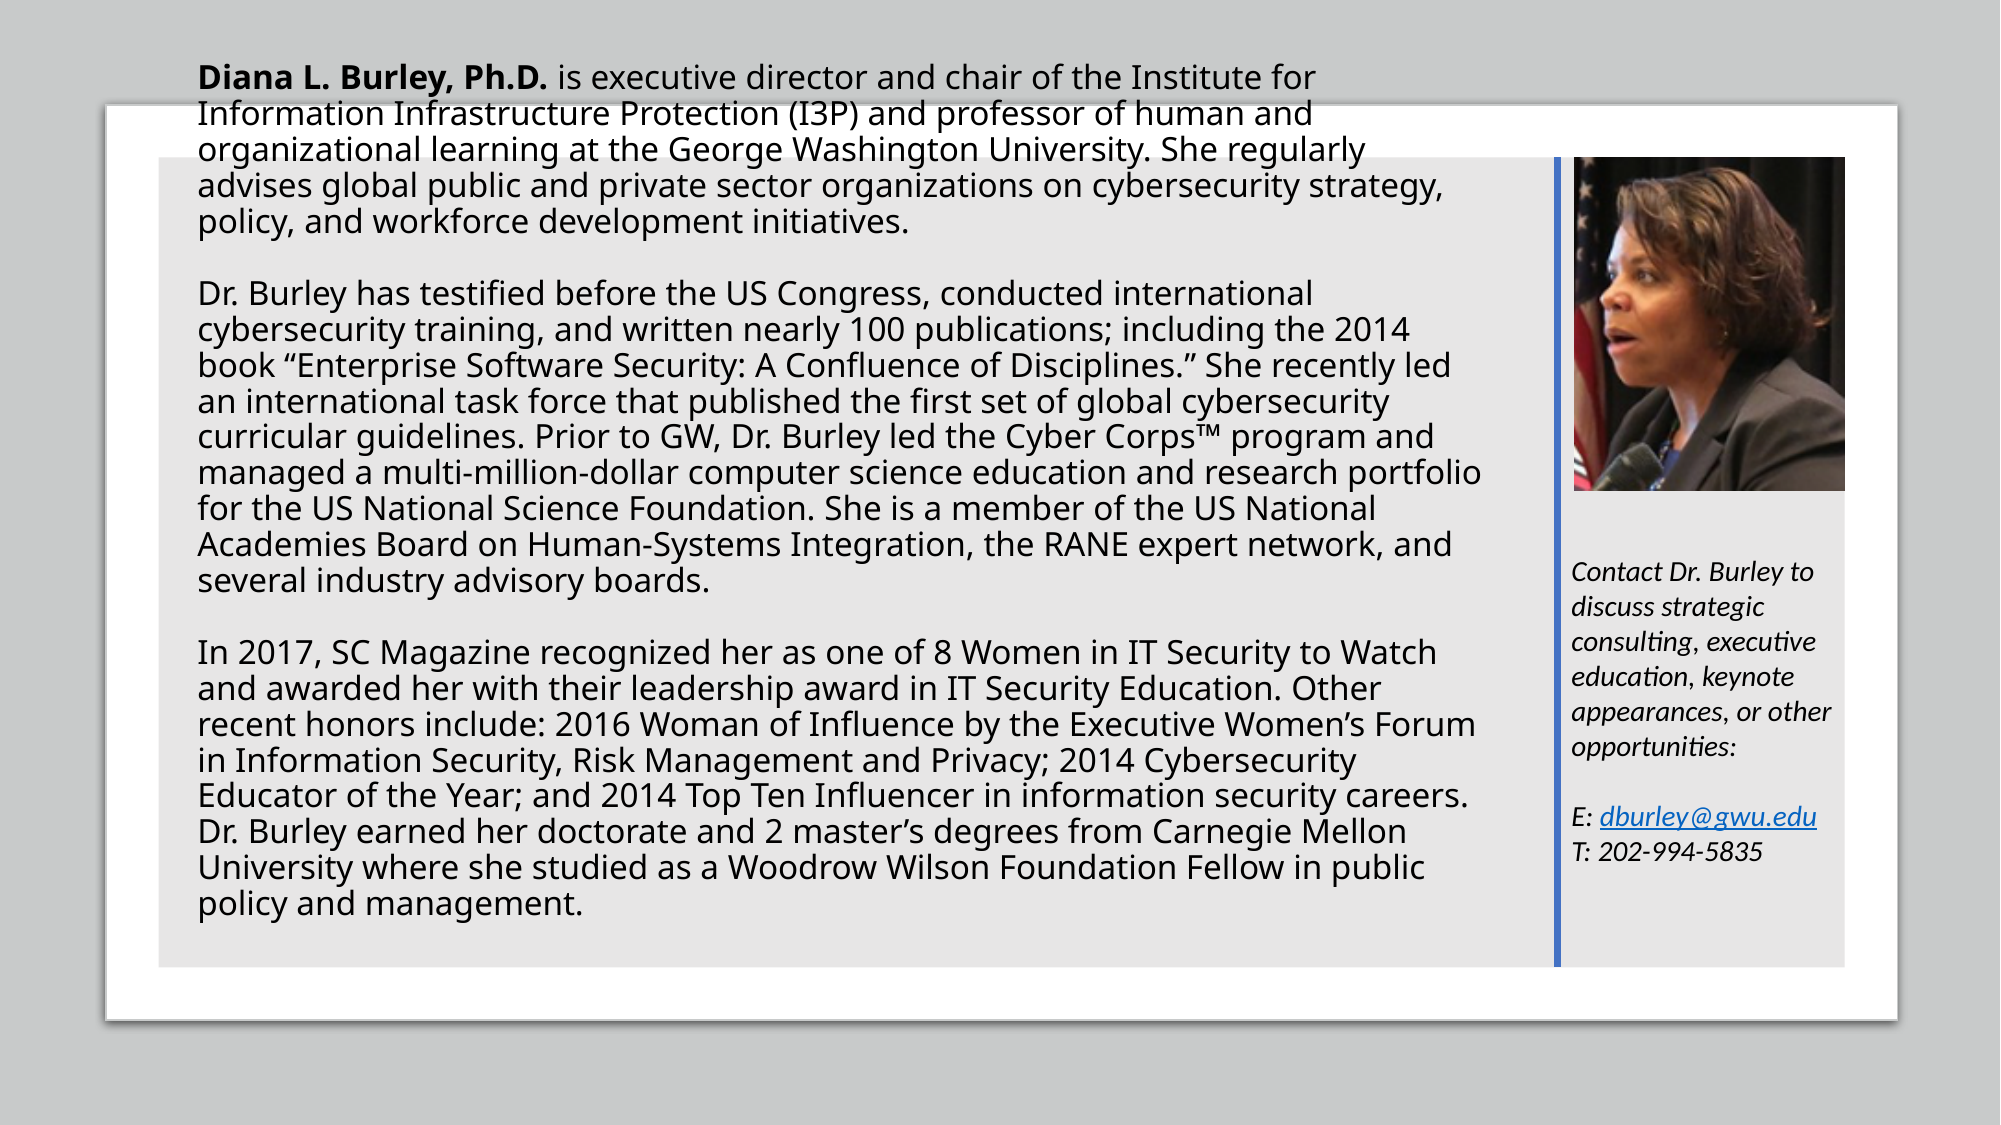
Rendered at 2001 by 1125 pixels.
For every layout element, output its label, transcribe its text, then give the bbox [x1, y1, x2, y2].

text_box [0, 0, 2000, 1125]
text_box [444, 593, 1512, 689]
title Diana L. Burley, Ph.D. is executive director and chair of the Institute for Information Infrastructure Protection (I3P) and professor of human and organizational learning at the George Washington University. She regularly advises global public and private sector organizations on cybersecurity strategy, policy, and workforce development initiatives. Dr. Burley has testified before the US Congress, conducted international cybersecurity training, and written nearly 100 publications; including the 2014 book “Enterprise Software Security: A Confluence of Disciplines.” She recently led an international task force that published the first set of global cybersecurity curricular guidelines. Prior to GW, Dr. Burley led the Cyber Corps™ program and managed a multi-million-dollar computer science education and research portfolio for the US National Science Foundation. She is a member of the US National Academies Board on Human-Systems Integration, the RANE expert network, and several industry advisory boards. In 2017, SC Magazine recognized her as one of 8 Women in IT Security to Watch and awarded her with their leadership award in IT Security Education. Other recent honors include: 2016 Woman of Influence by the Executive Women’s Forum in Information Security, Risk Management and Privacy; 2014 Cybersecurity Educator of the Year; and 2014 Top Ten Influencer in information security careers. Dr. Burley earned her doctorate and 2 master’s degrees from Carnegie Mellon University where she studied as a Woodrow Wilson Foundation Fellow in public policy and management. [182, 409, 1504, 931]
text_box [158, 156, 1846, 968]
text_box [105, 104, 1898, 1021]
picture [1573, 157, 1845, 491]
text_box Contact Dr. Burley to discuss strategic consulting, executive education, keynote appearances, or other opportunities: E: dburley@gwu.edu T: 202-994-5835 [1561, 509, 1873, 910]
